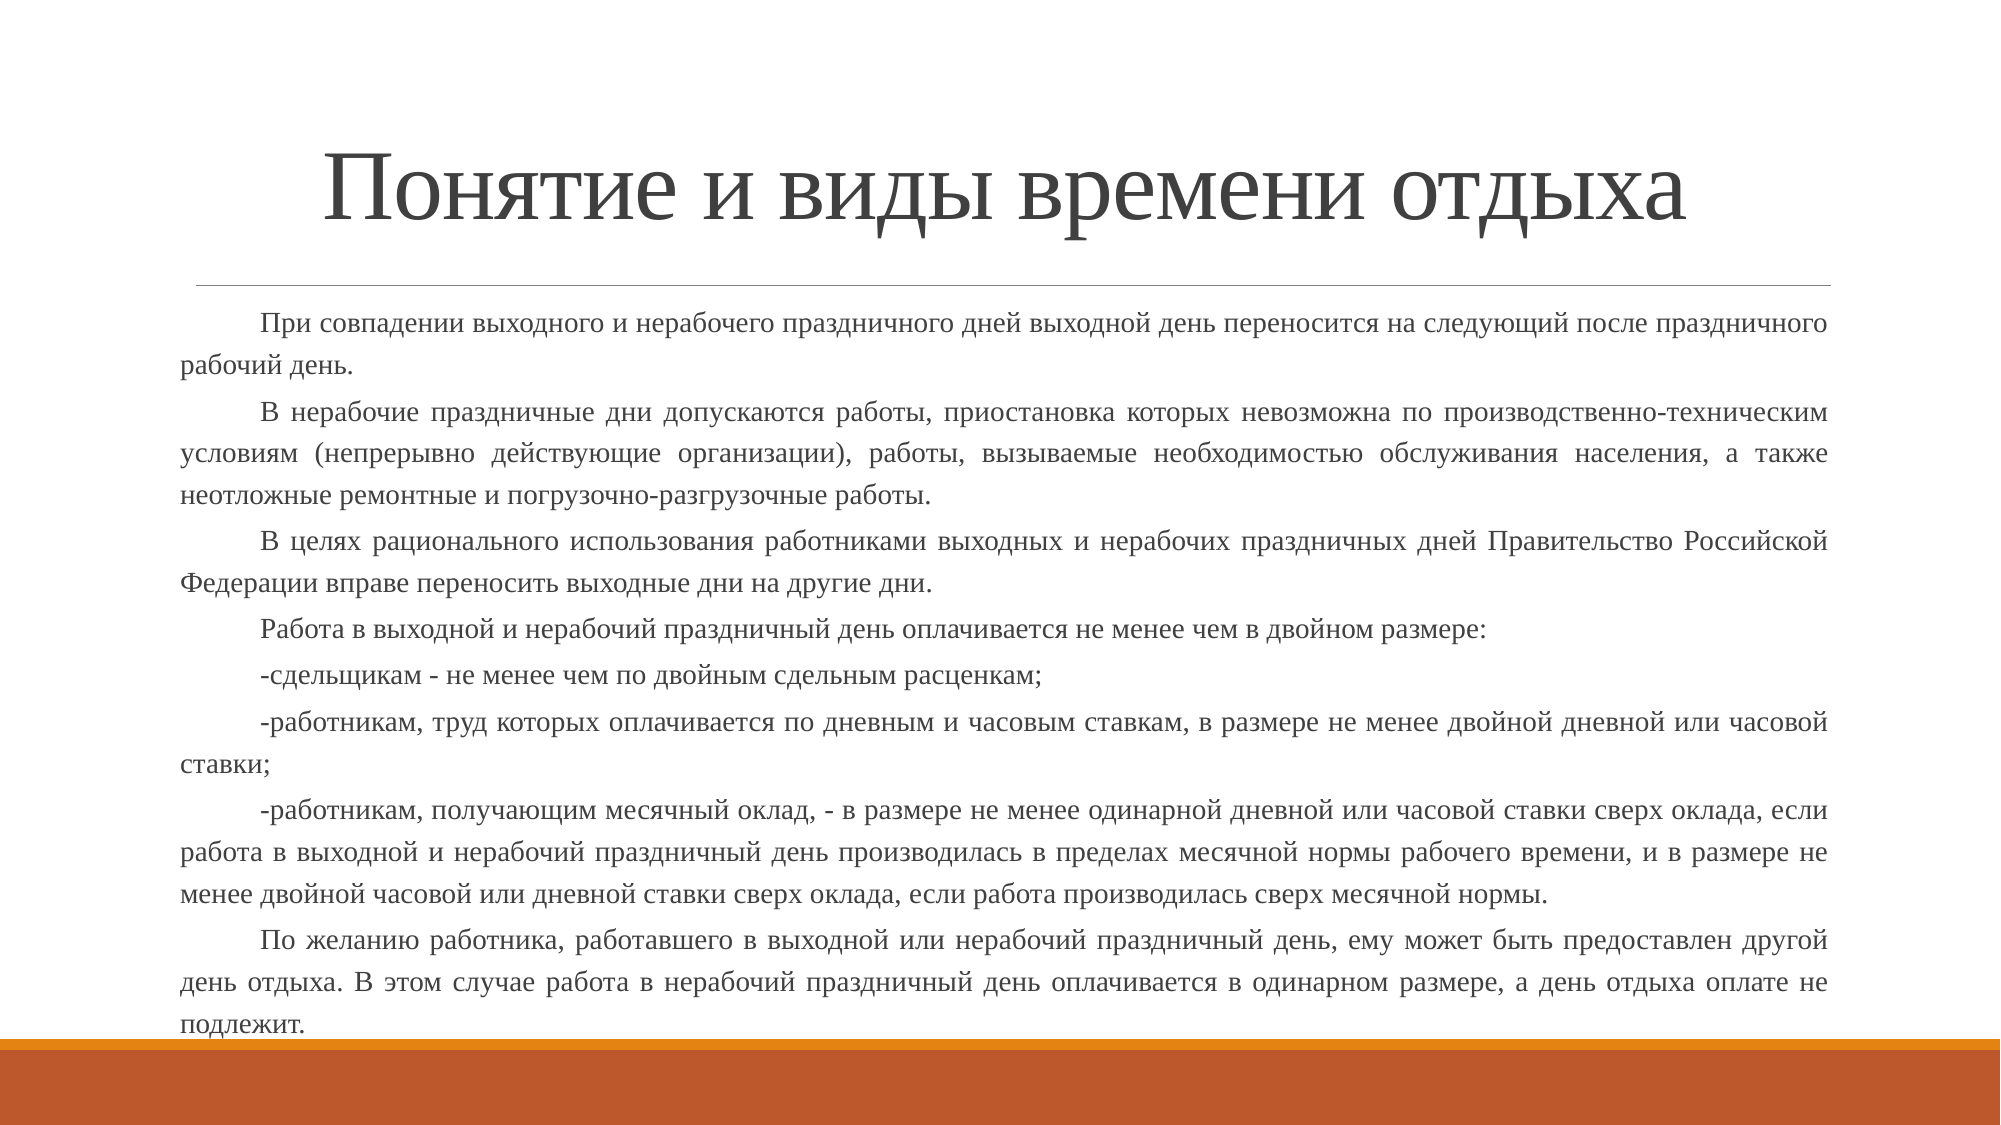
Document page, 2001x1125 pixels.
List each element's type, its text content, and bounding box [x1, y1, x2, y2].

list При совпадении выходного и нерабочего праздничного дней выходной день переносится на следующий после праздничного рабочий день. В нерабочие праздничные дни допускаются работы, приостановка которых невозможна по производственно-техническим условиям (непрерывно действующие организации), работы, вызываемые необходимостью обслуживания населения, а также неотложные ремонтные и погрузочно-разгрузочные работы. В целях рационального использования работниками выходных и нерабочих праздничных дней Правительство Российской Федерации вправе переносить выходные дни на другие дни. Работа в выходной и нерабочий праздничный день оплачивается не менее чем в двойном размере: -сдельщикам - не менее чем по двойным сдельным расценкам; -работникам, труд которых оплачивается по дневным и часовым ставкам, в размере не менее двойной дневной или часовой ставки; -работникам, получающим месячный оклад, - в размере не менее одинарной дневной или часовой ставки сверх оклада, если работа в выходной и нерабочий праздничный день производилась в пределах месячной нормы рабочего времени, и в размере не менее двойной часовой или дневной ставки сверх оклада, если работа производилась сверх месячной нормы. По желанию работника, работавшего в выходной или нерабочий праздничный день, ему может быть предоставлен другой день отдыха. В этом случае работа в нерабочий праздничный день оплачивается в одинарном размере, а день отдыха оплате не подлежит. [180, 289, 1830, 1032]
title Понятие и виды времени отдыха [180, 129, 1830, 289]
